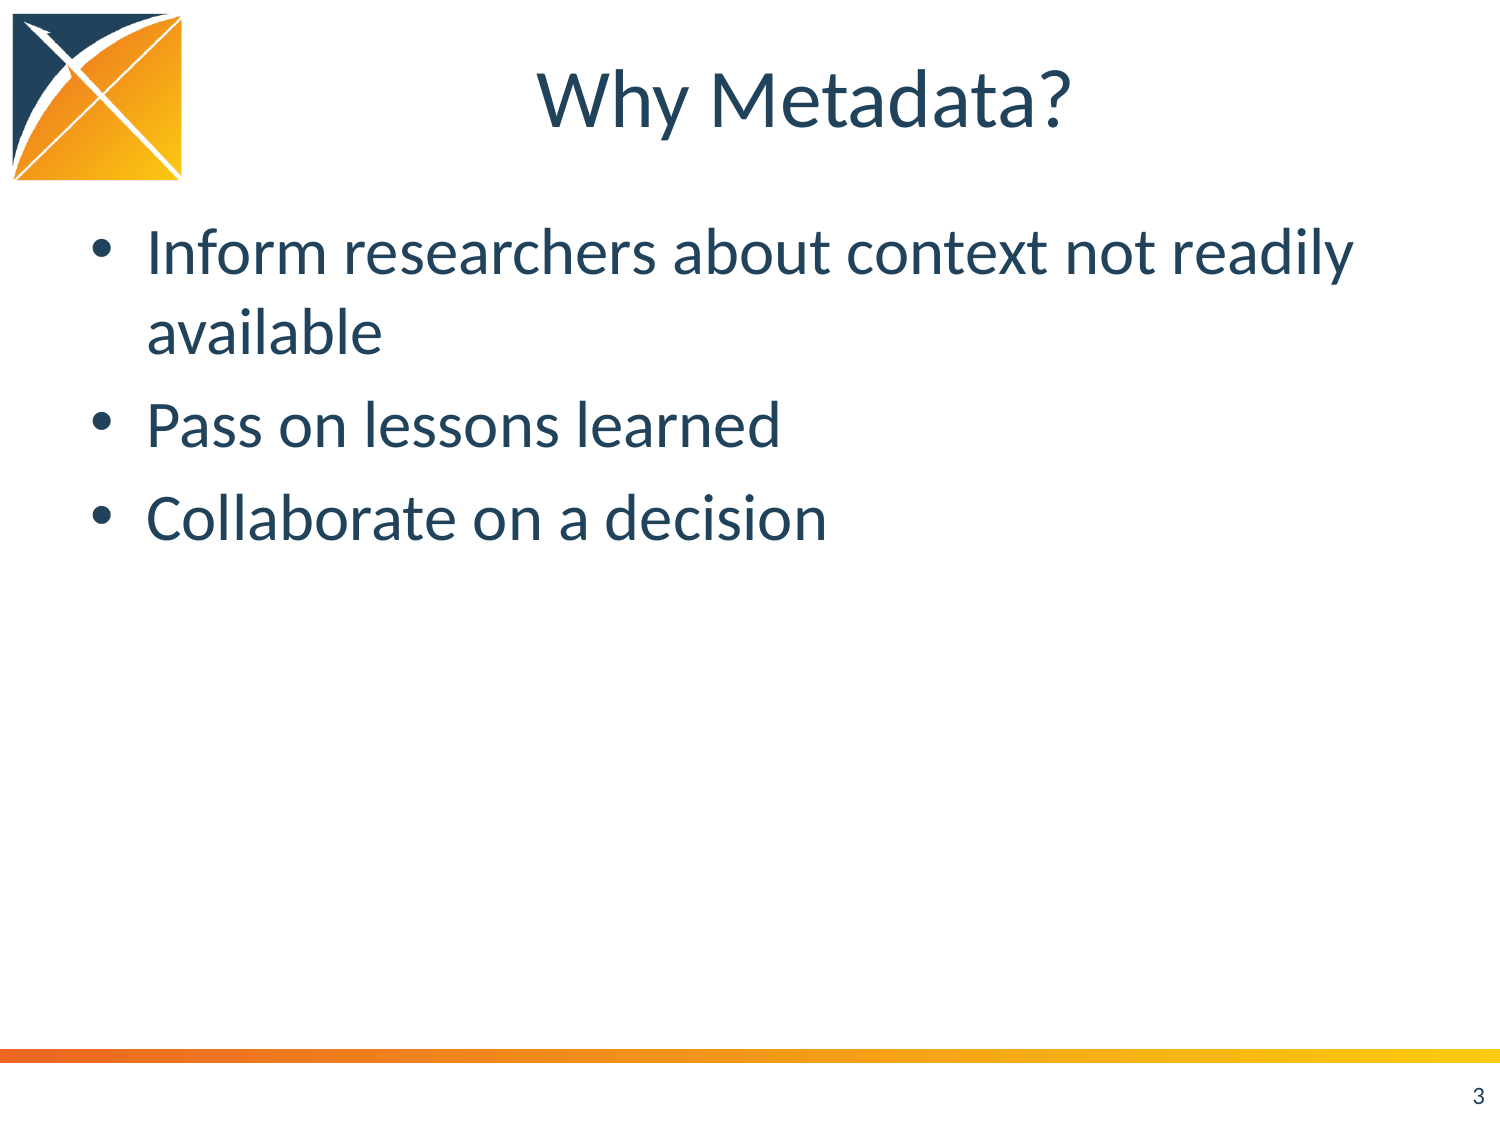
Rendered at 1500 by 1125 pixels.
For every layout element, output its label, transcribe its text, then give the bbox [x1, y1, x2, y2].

list Inform researchers about context not readily available Pass on lessons learned Collaborate on a decision [75, 200, 1425, 1005]
picture [0, 0, 206, 200]
title Why Metadata? [187, 24, 1425, 163]
slide_number 3 [1149, 1065, 1500, 1125]
